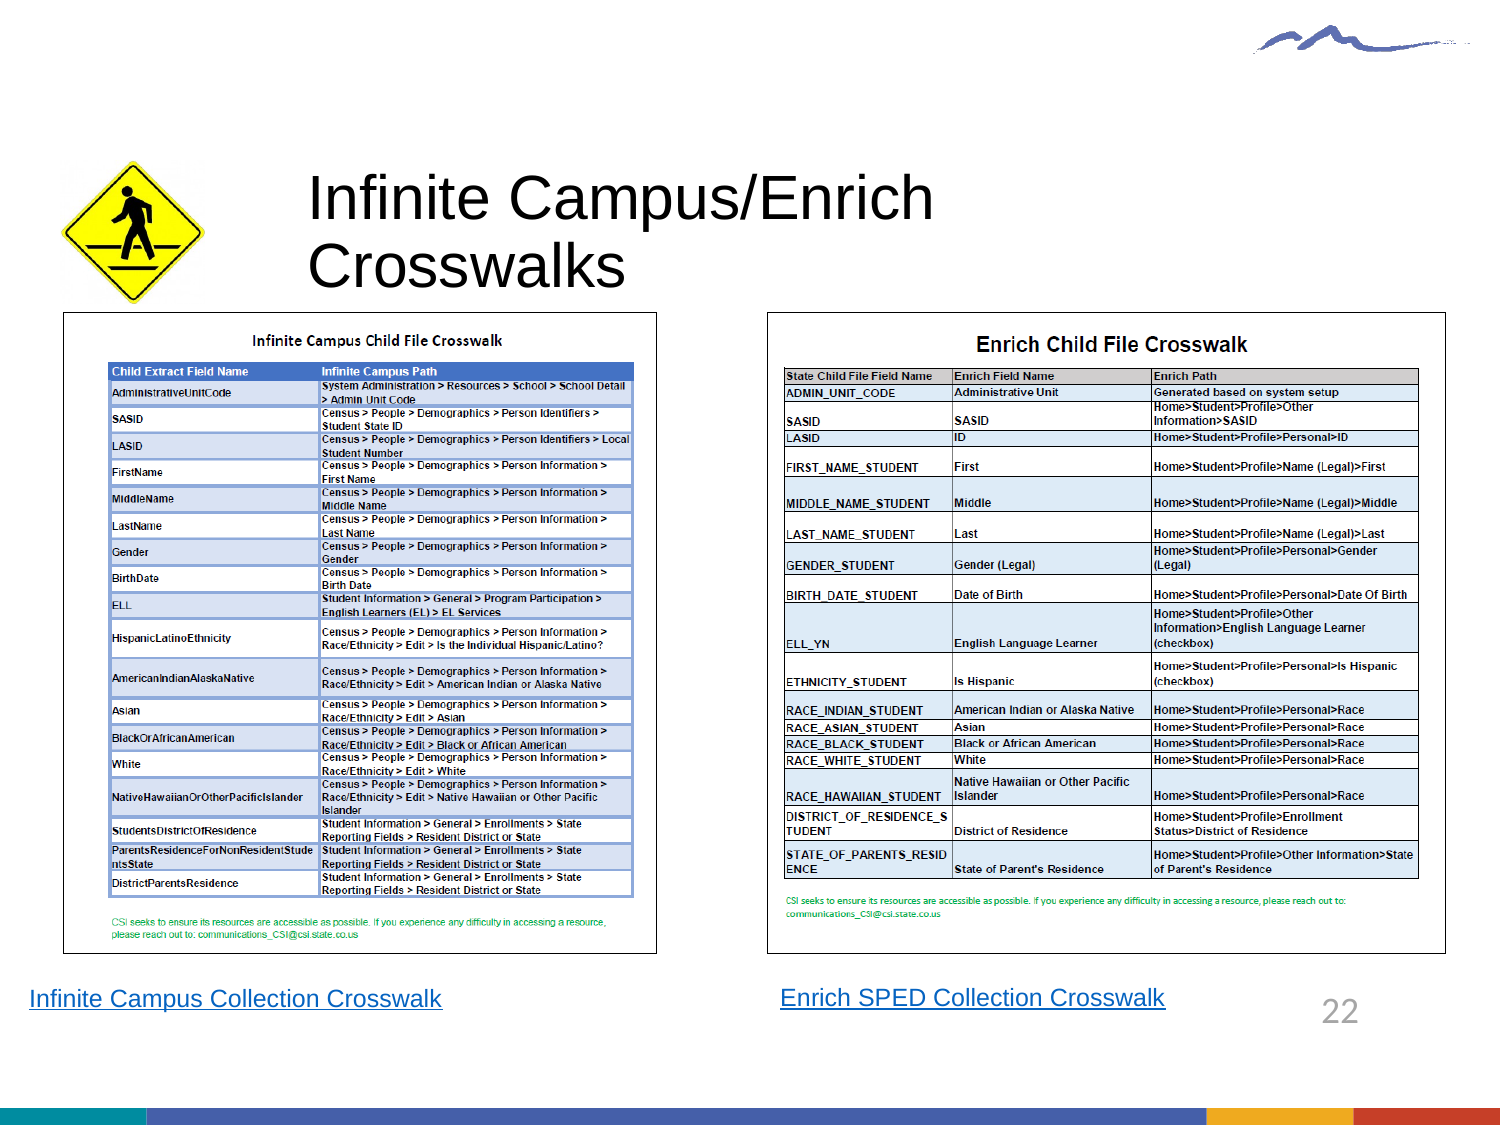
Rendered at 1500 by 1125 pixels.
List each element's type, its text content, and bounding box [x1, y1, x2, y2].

picture [767, 312, 1446, 954]
slide_number 22 [1310, 974, 1378, 1027]
text_box Enrich SPED Collection Crosswalk [765, 974, 1310, 1020]
text_box Infinite Campus Collection Crosswalk [14, 974, 776, 1054]
picture [1253, 25, 1470, 54]
picture [60, 160, 205, 304]
title Infinite Campus/Enrich Crosswalks [296, 171, 1092, 313]
picture [63, 312, 657, 954]
